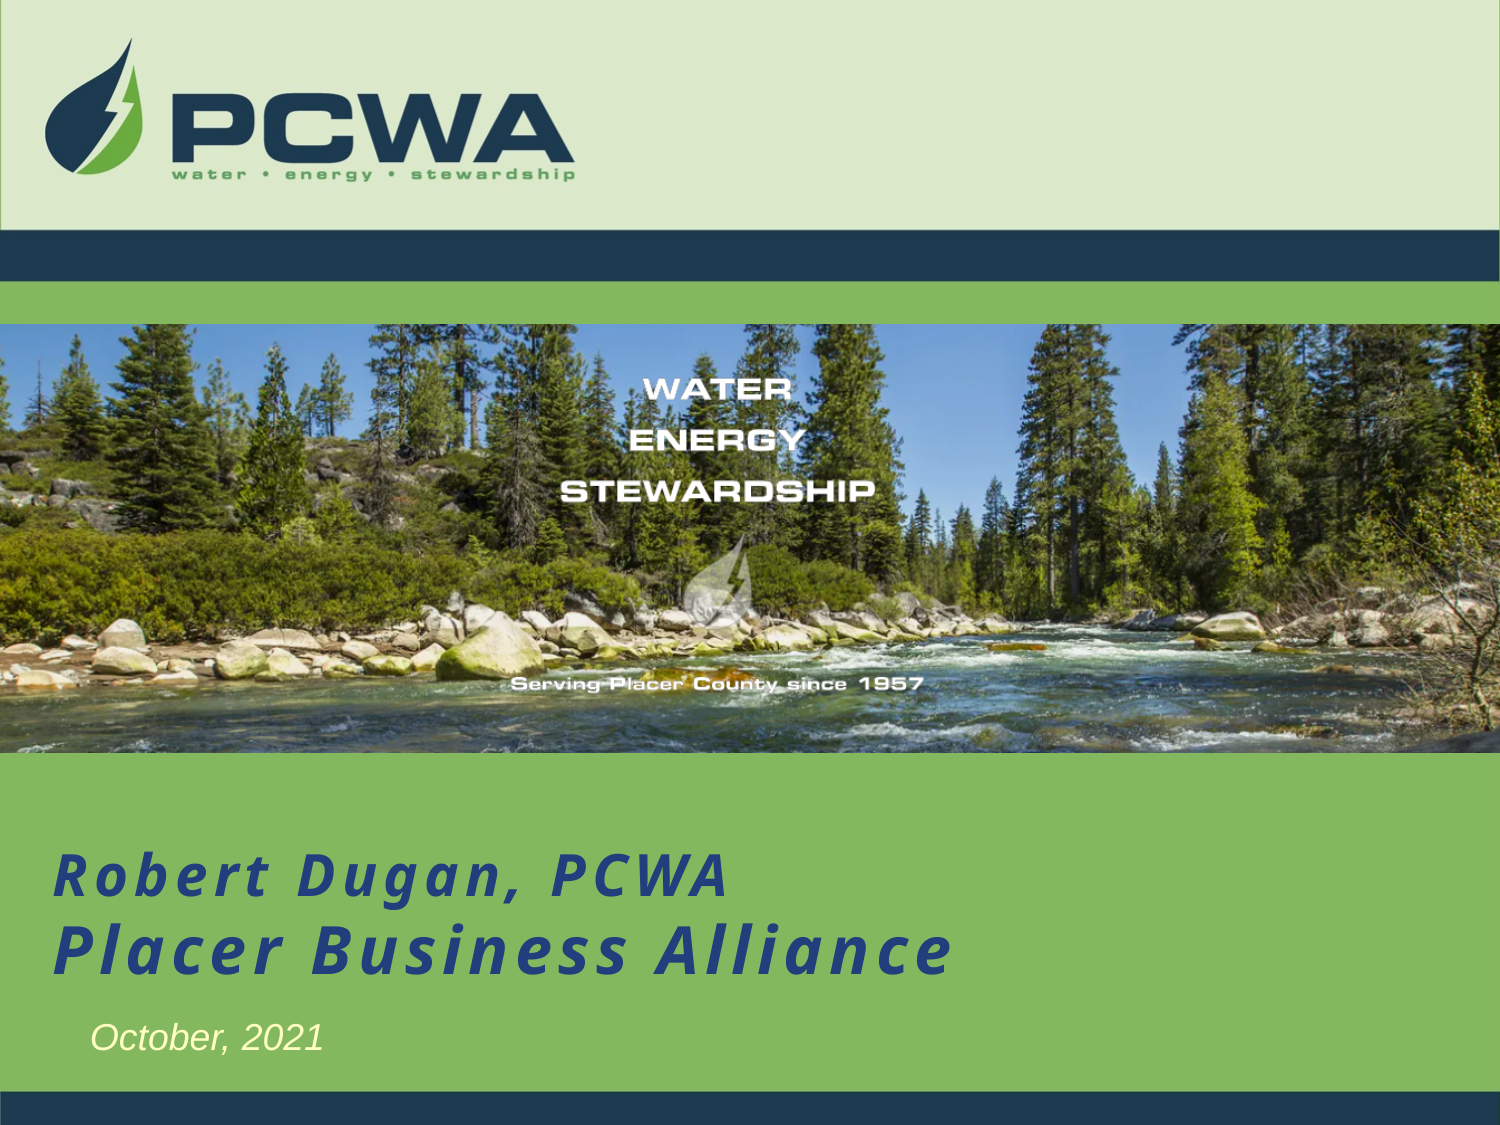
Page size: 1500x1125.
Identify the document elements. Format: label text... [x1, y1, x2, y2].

text_box Robert Dugan, PCWA Placer Business Alliance [37, 865, 1388, 1041]
text_box October, 2021 [74, 1005, 510, 1066]
picture [0, 0, 1500, 1125]
